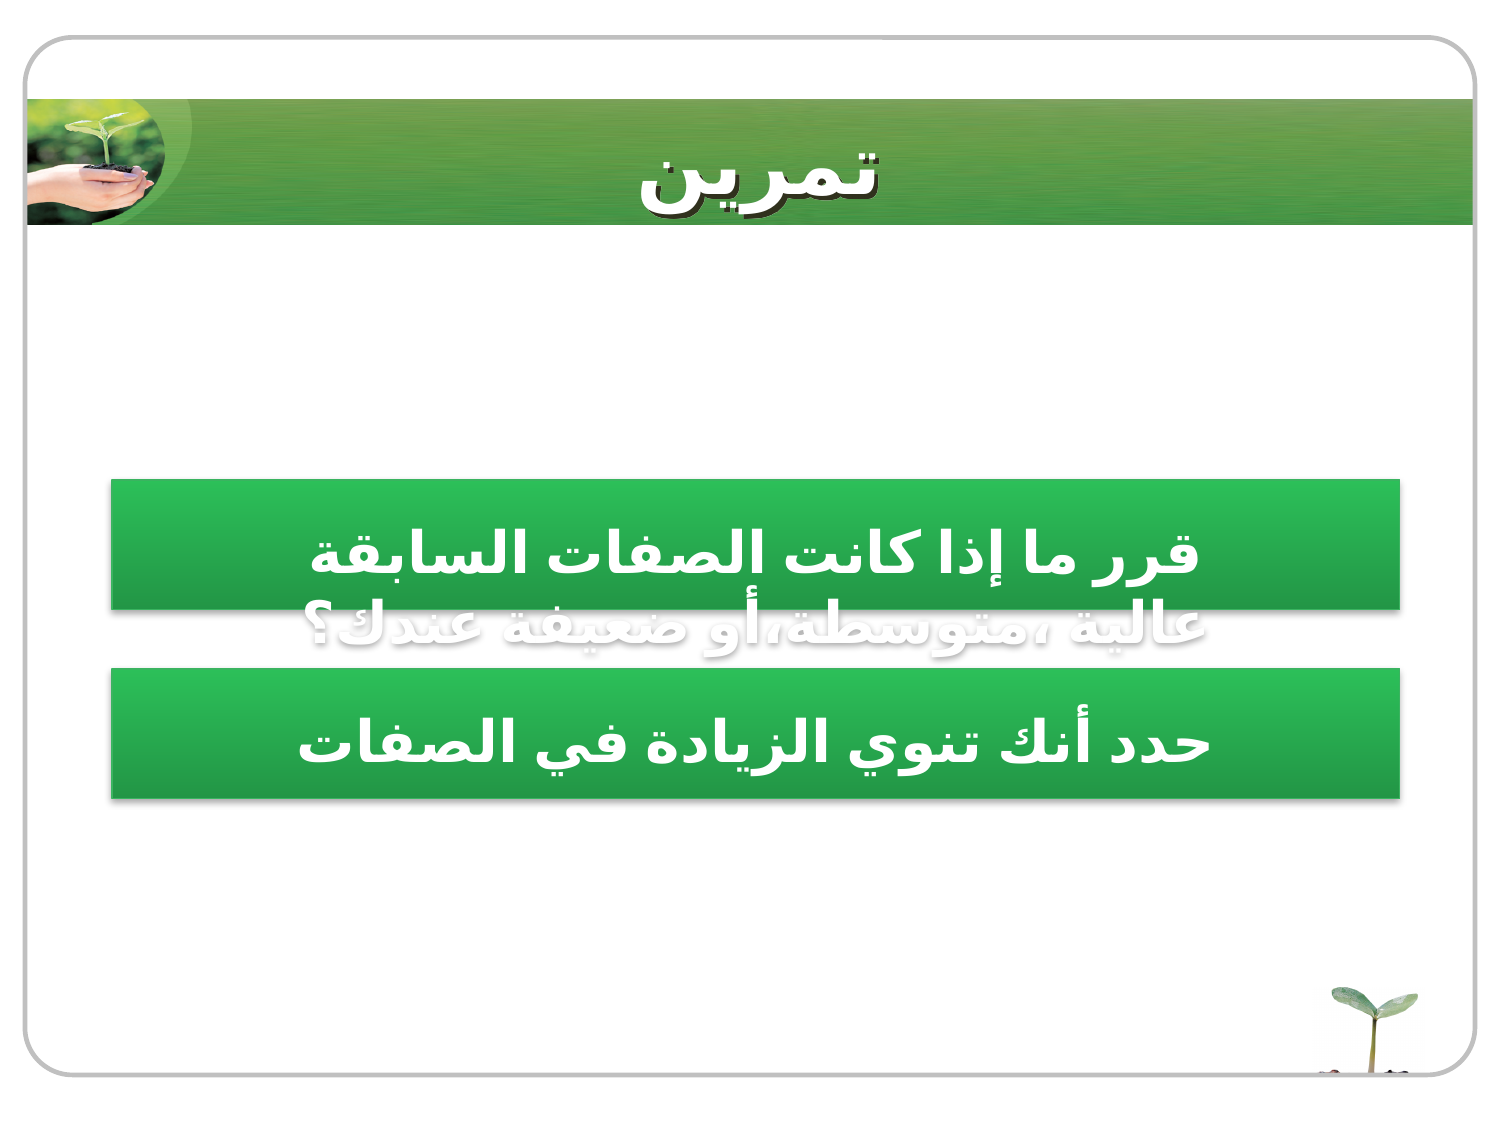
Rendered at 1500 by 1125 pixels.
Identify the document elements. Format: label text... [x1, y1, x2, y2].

title تمرين [212, 117, 1306, 205]
text_box قرر ما إذا كانت الصفات السابقة عالية ،متوسطة،أو ضعيفة عندك؟ [111, 479, 1400, 610]
text_box حدد أنك تنوي الزيادة في الصفات [111, 668, 1400, 799]
picture [1312, 987, 1425, 1072]
picture [28, 99, 1472, 225]
